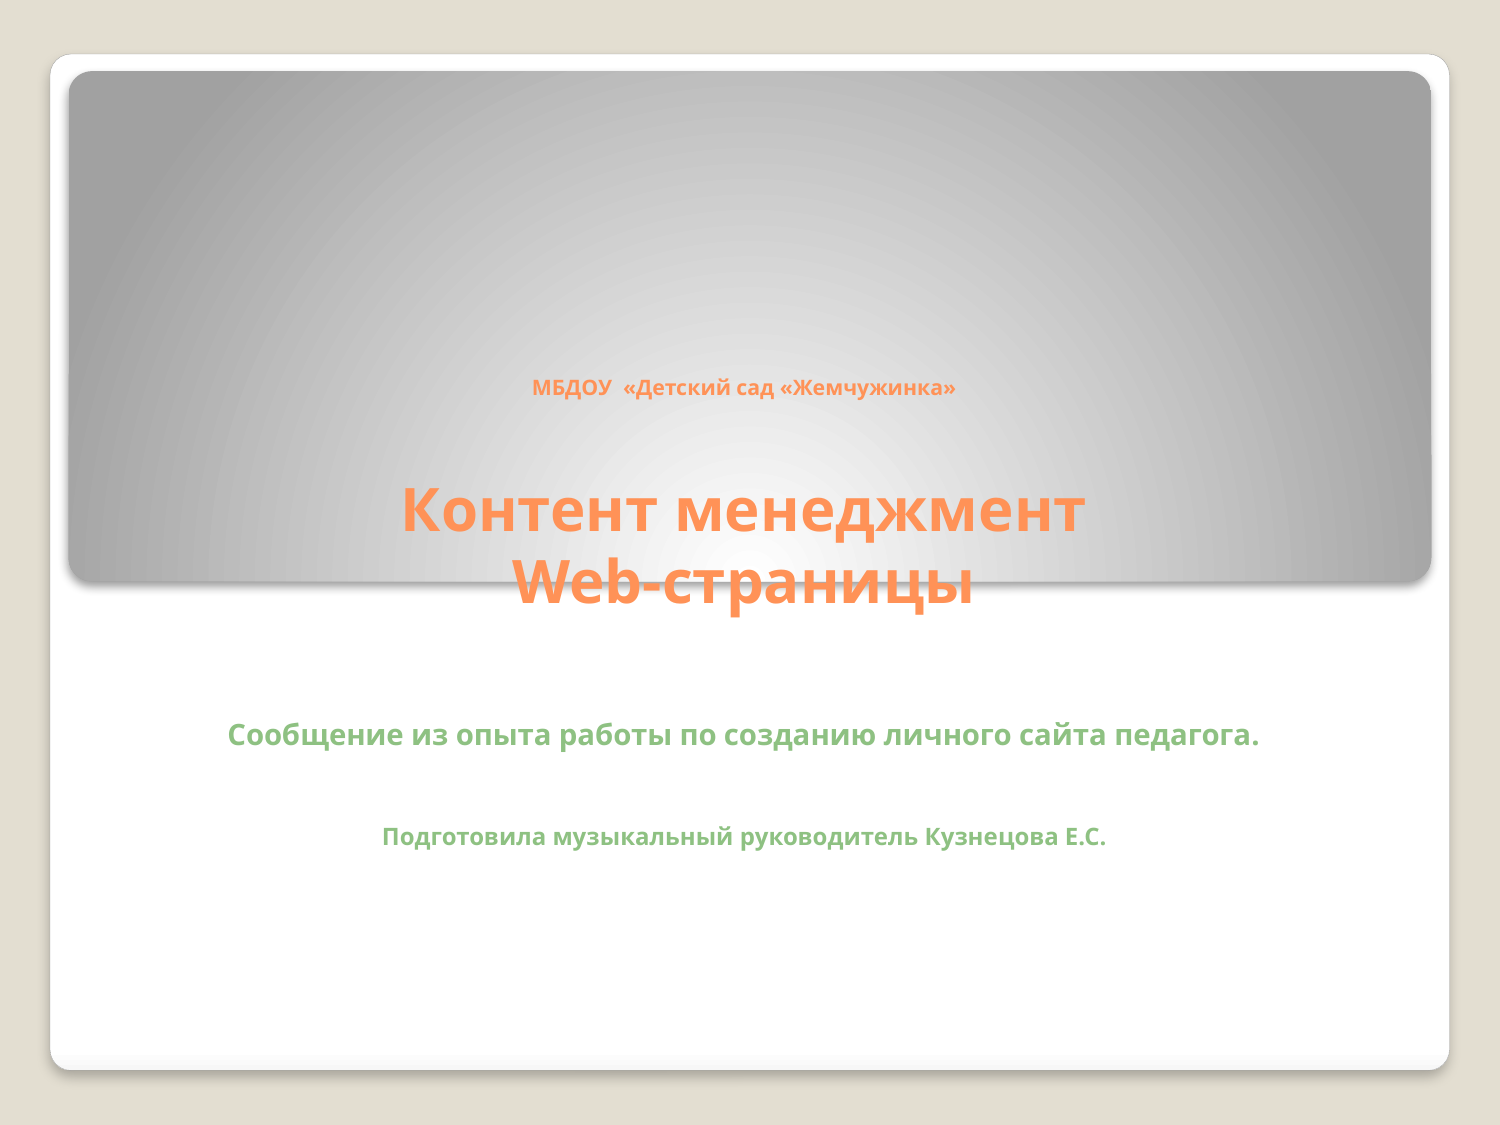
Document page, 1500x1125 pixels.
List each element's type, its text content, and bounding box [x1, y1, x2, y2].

title МБДОУ «Детский сад «Жемчужинка» Контент менеджмент Web-страницы Сообщение из опыта работы по созданию личного сайта педагога. Подготовила музыкальный руководитель Кузнецова Е.С. [76, 149, 1412, 858]
